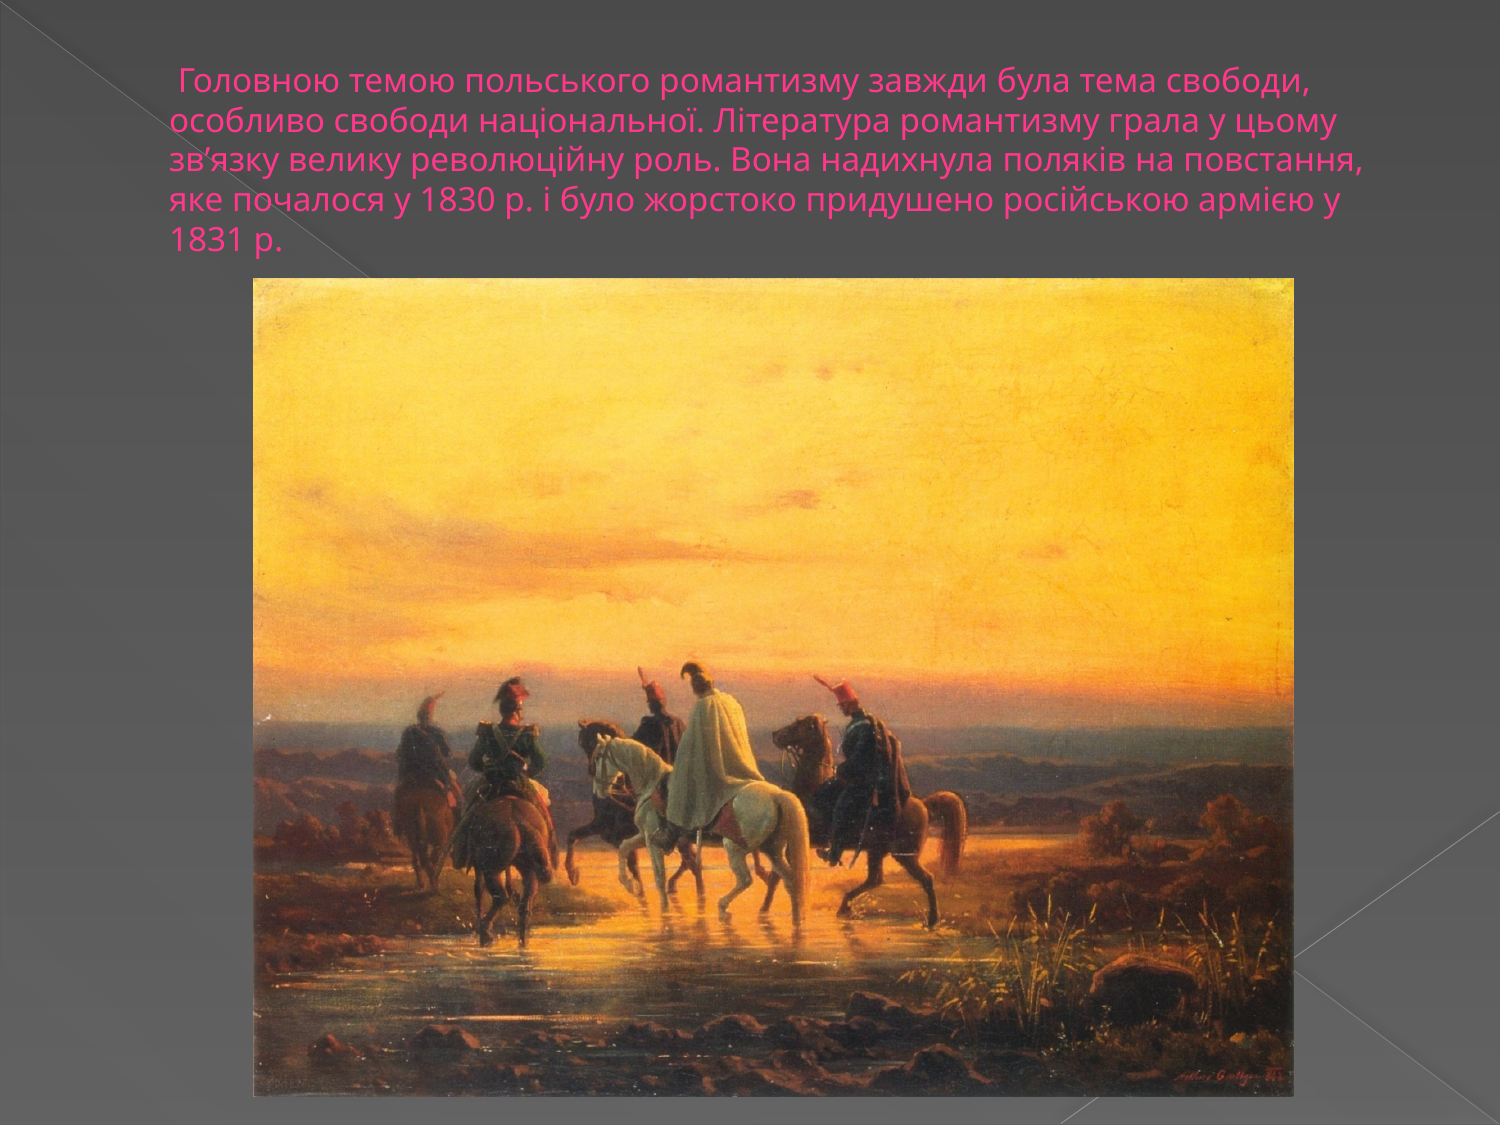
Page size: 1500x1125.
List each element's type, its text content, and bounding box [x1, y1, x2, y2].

title Головною темою польського романтизму завжди була тема свободи, особливо свободи національної. Література романтизму грала у цьому зв’язку велику революційну роль. Вона надихнула поляків на повстання, яке почалося у 1830 р. і було жорстоко придушено російською армією у 1831 р. [75, 43, 1425, 274]
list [253, 278, 1294, 1098]
